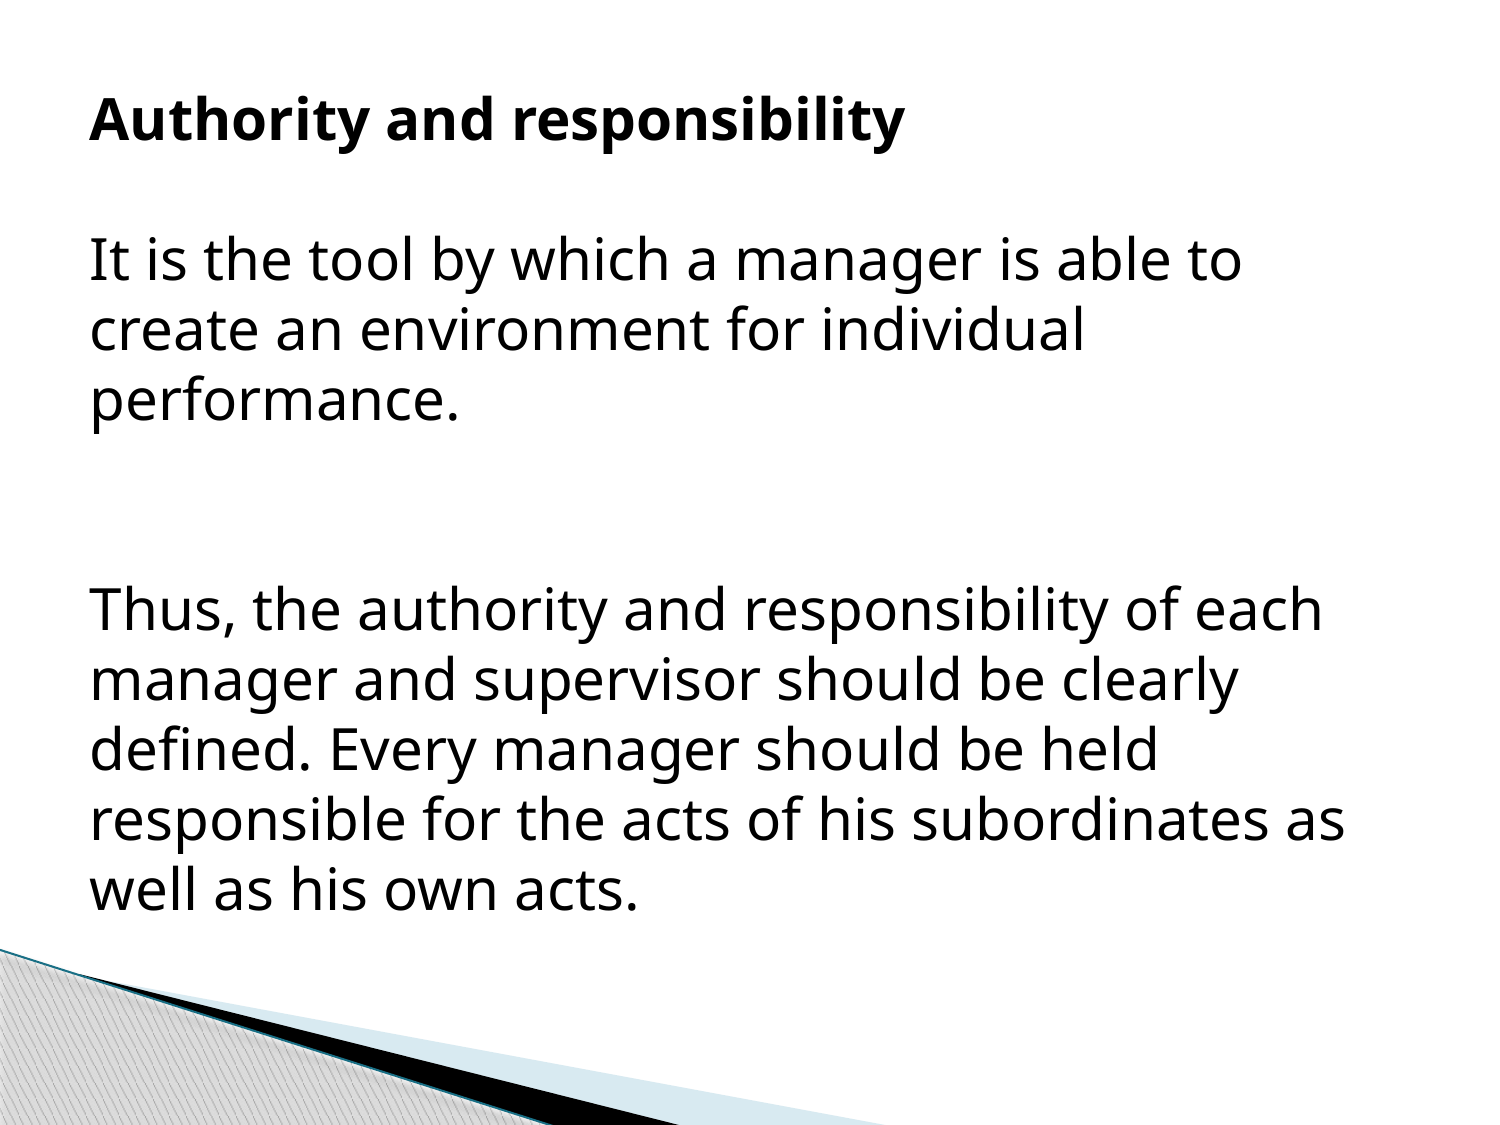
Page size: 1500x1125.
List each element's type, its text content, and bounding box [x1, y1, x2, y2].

text_box Authority and responsibility It is the tool by which a manager is able to create an environment for individual performance. Thus, the authority and responsibility of each manager and supervisor should be clearly defined. Every manager should be held responsible for the acts of his subordinates as well as his own acts. [74, 74, 1438, 1070]
